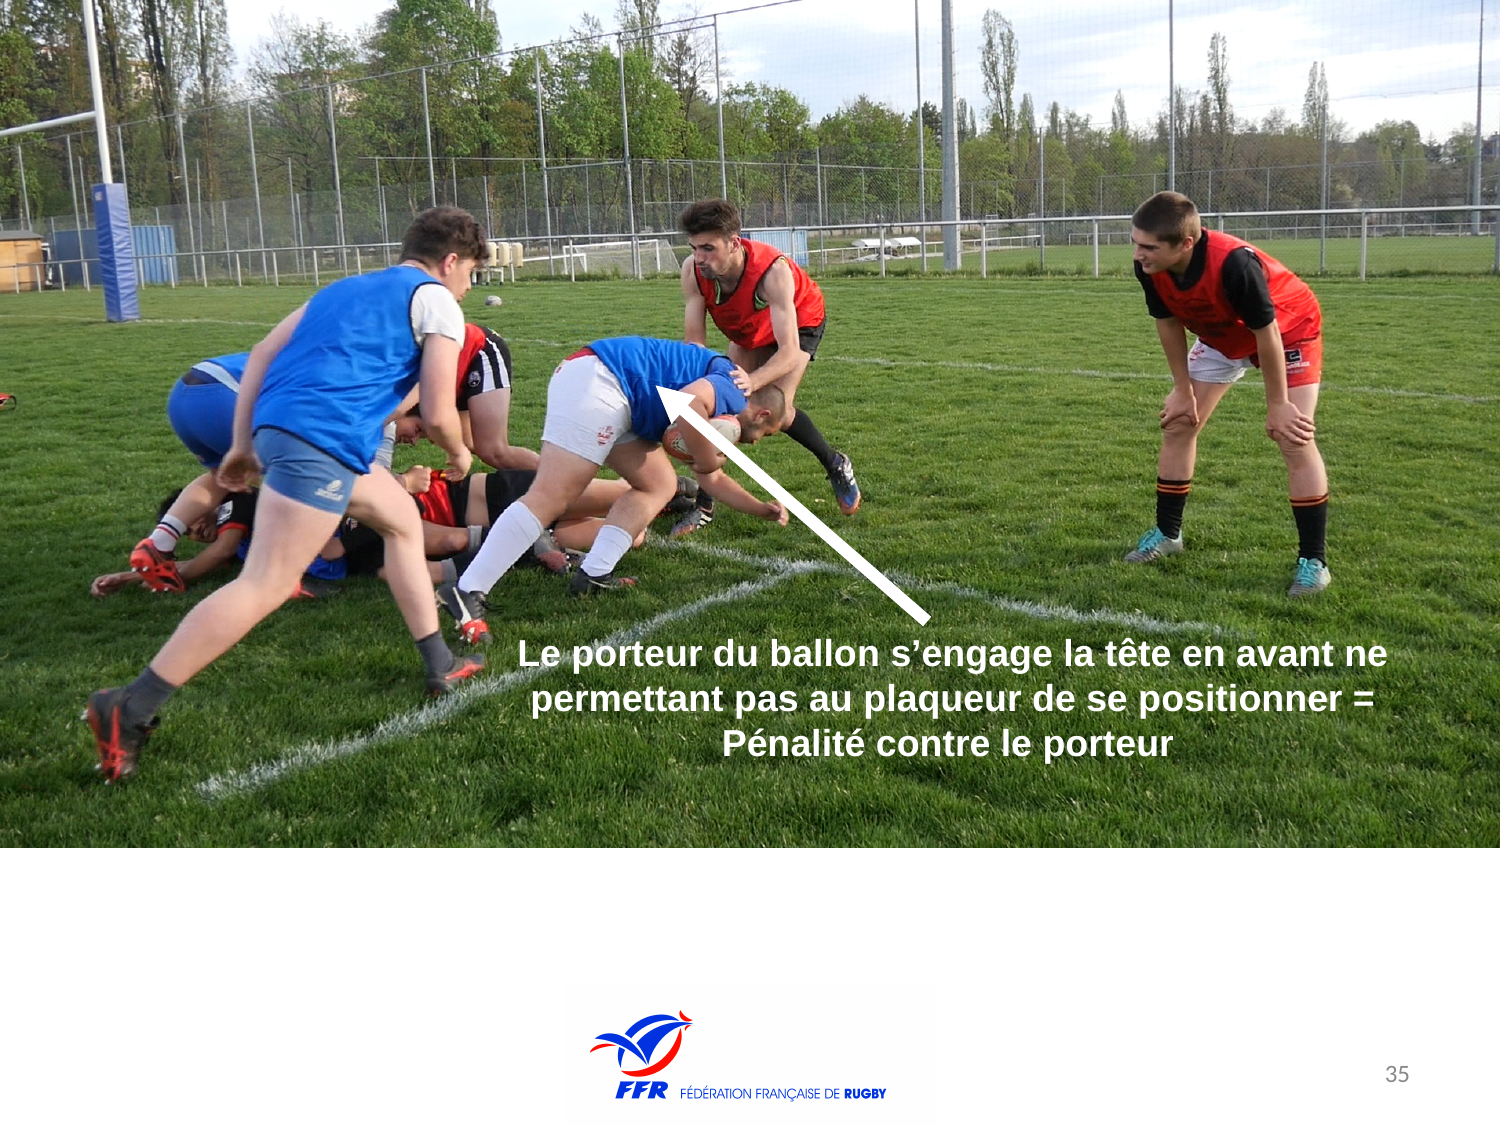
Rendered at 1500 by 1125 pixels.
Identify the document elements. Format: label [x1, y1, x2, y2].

list [0, 0, 1500, 848]
text_box [655, 385, 928, 622]
picture [564, 983, 936, 1125]
